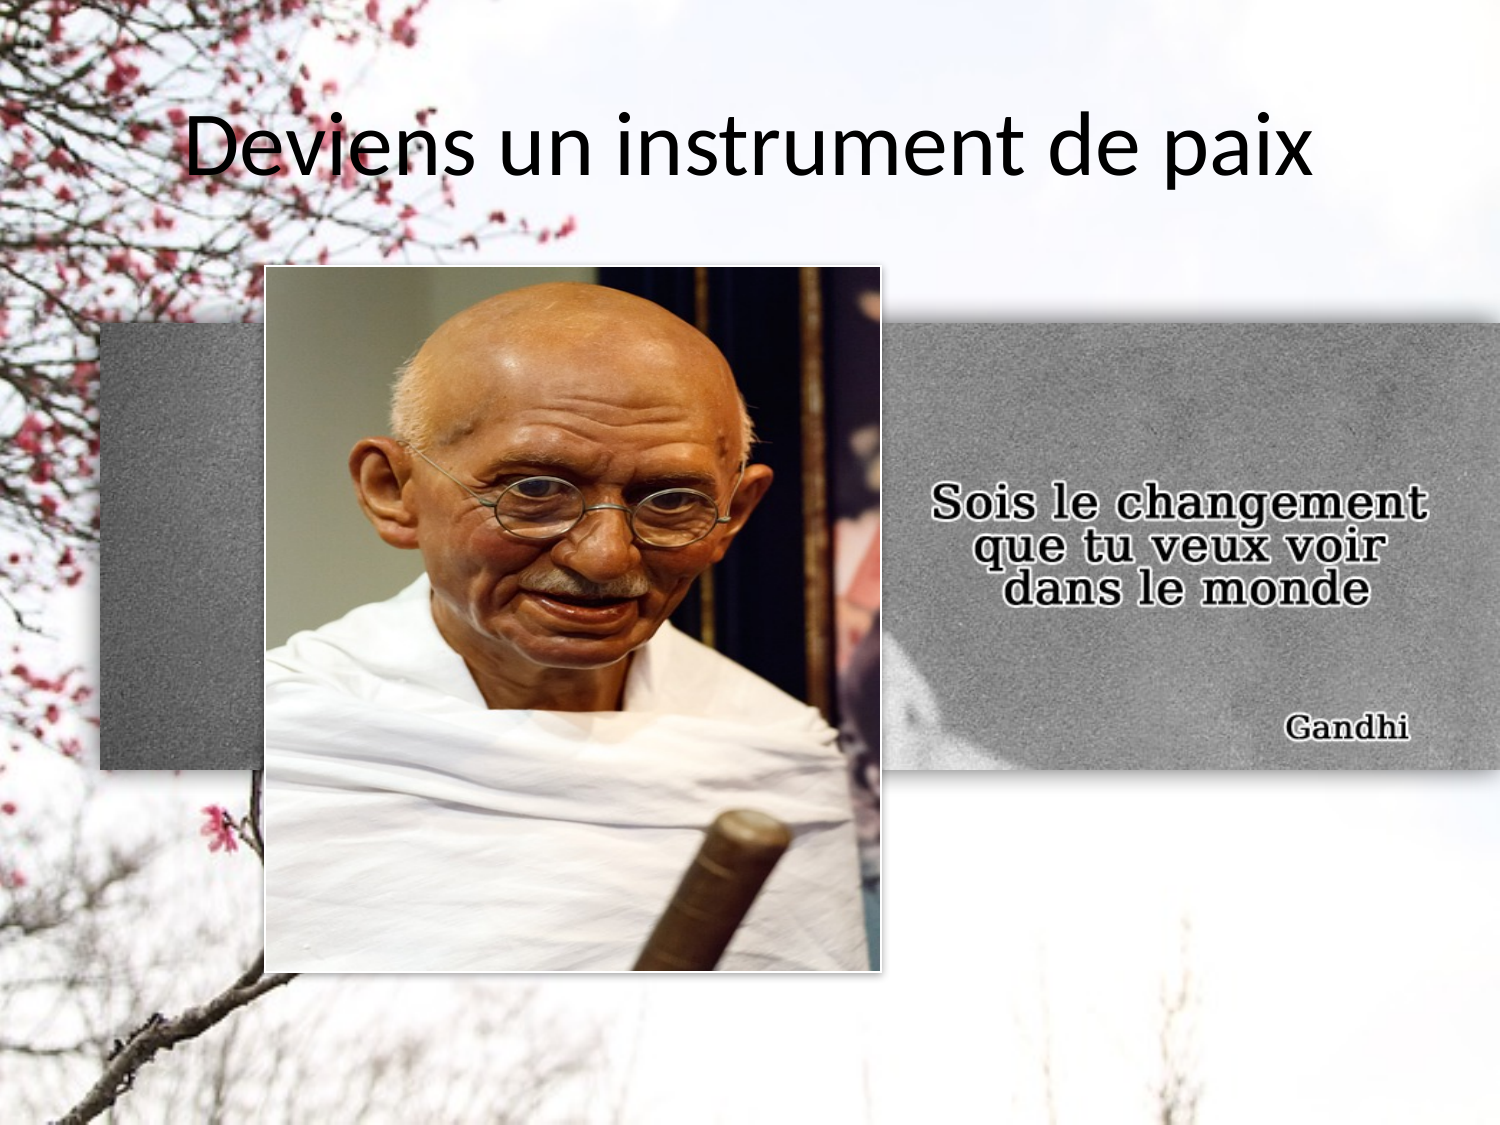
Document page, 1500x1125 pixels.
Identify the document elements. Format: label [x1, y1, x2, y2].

list [265, 266, 881, 972]
picture [0, 0, 1500, 1125]
